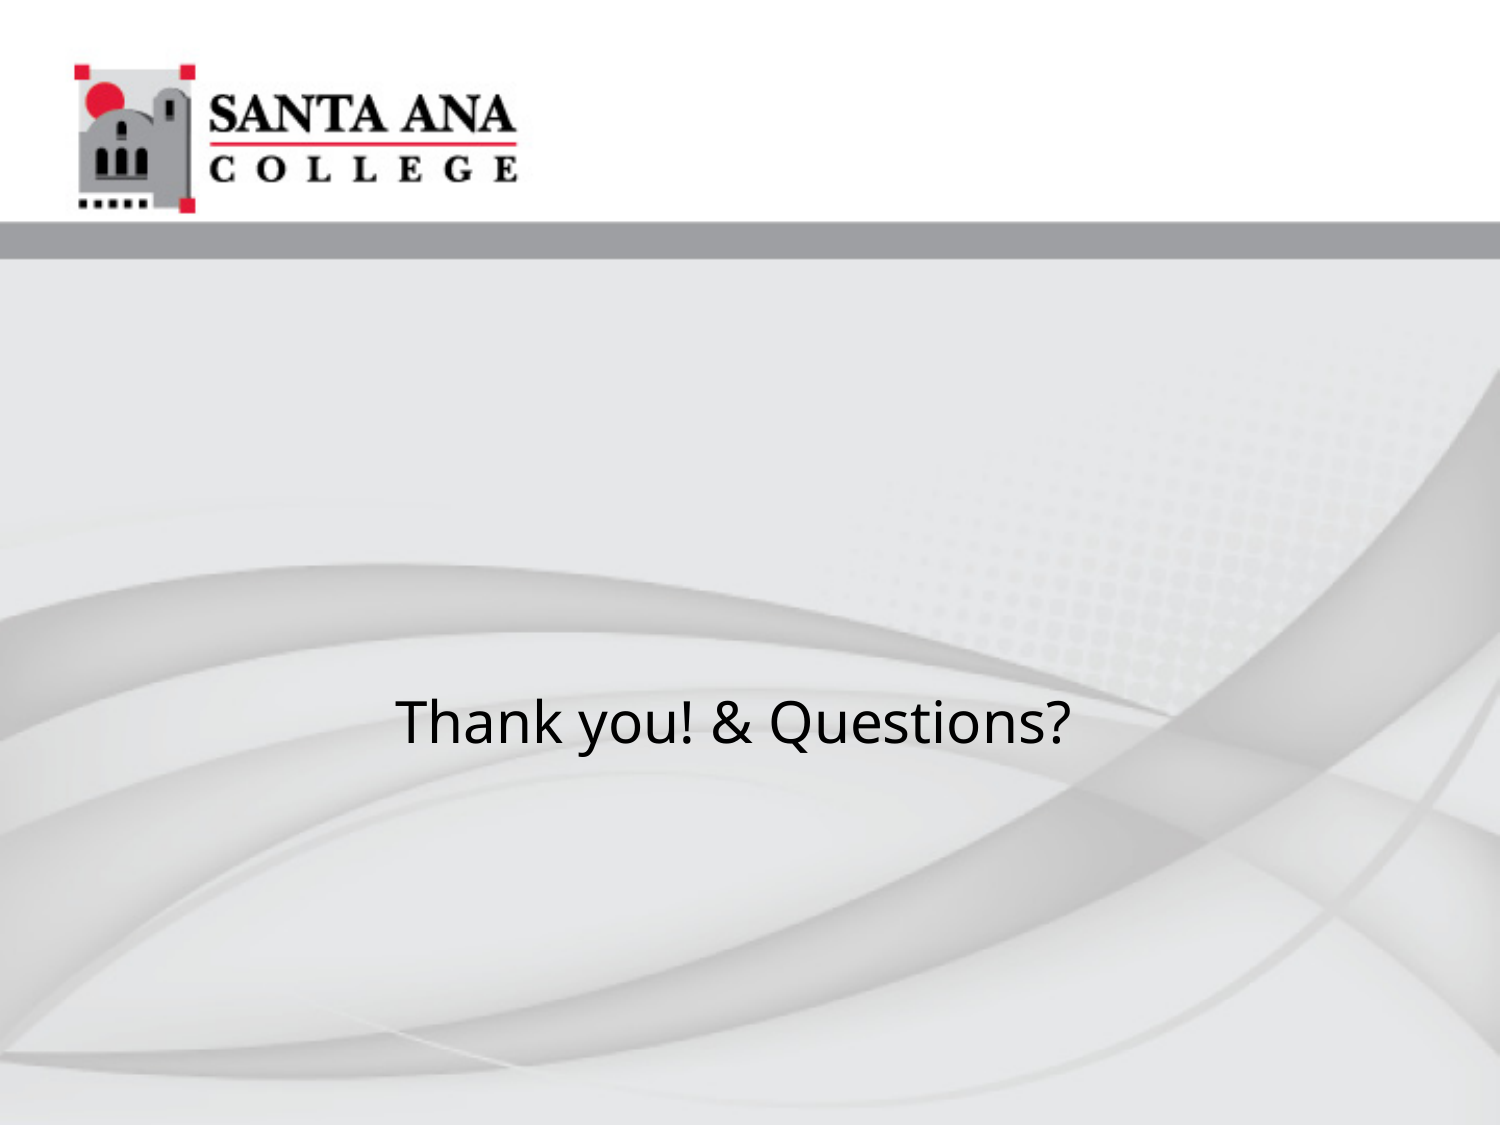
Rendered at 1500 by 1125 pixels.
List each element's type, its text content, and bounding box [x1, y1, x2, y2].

picture [0, 0, 1500, 1125]
title Thank you! & Questions? [0, 330, 1492, 854]
